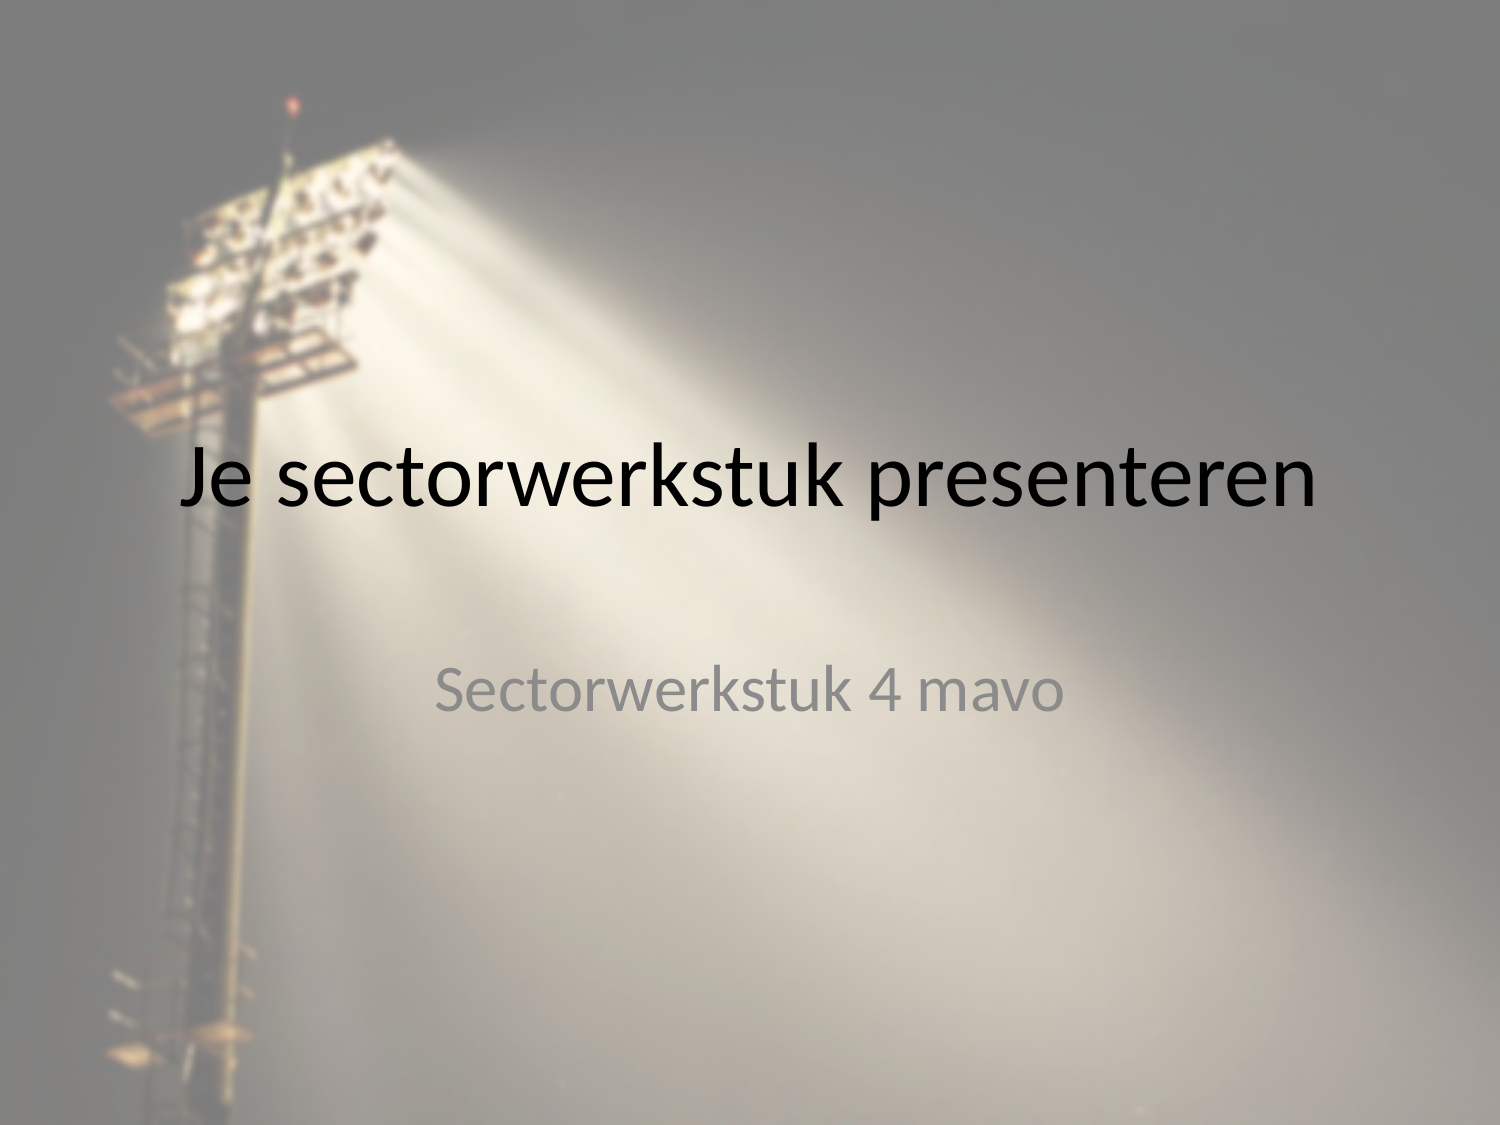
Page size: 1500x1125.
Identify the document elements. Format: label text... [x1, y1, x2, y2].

title Je sectorwerkstuk presenteren [112, 349, 1388, 591]
subtitle Sectorwerkstuk 4 mavo [225, 637, 1275, 925]
